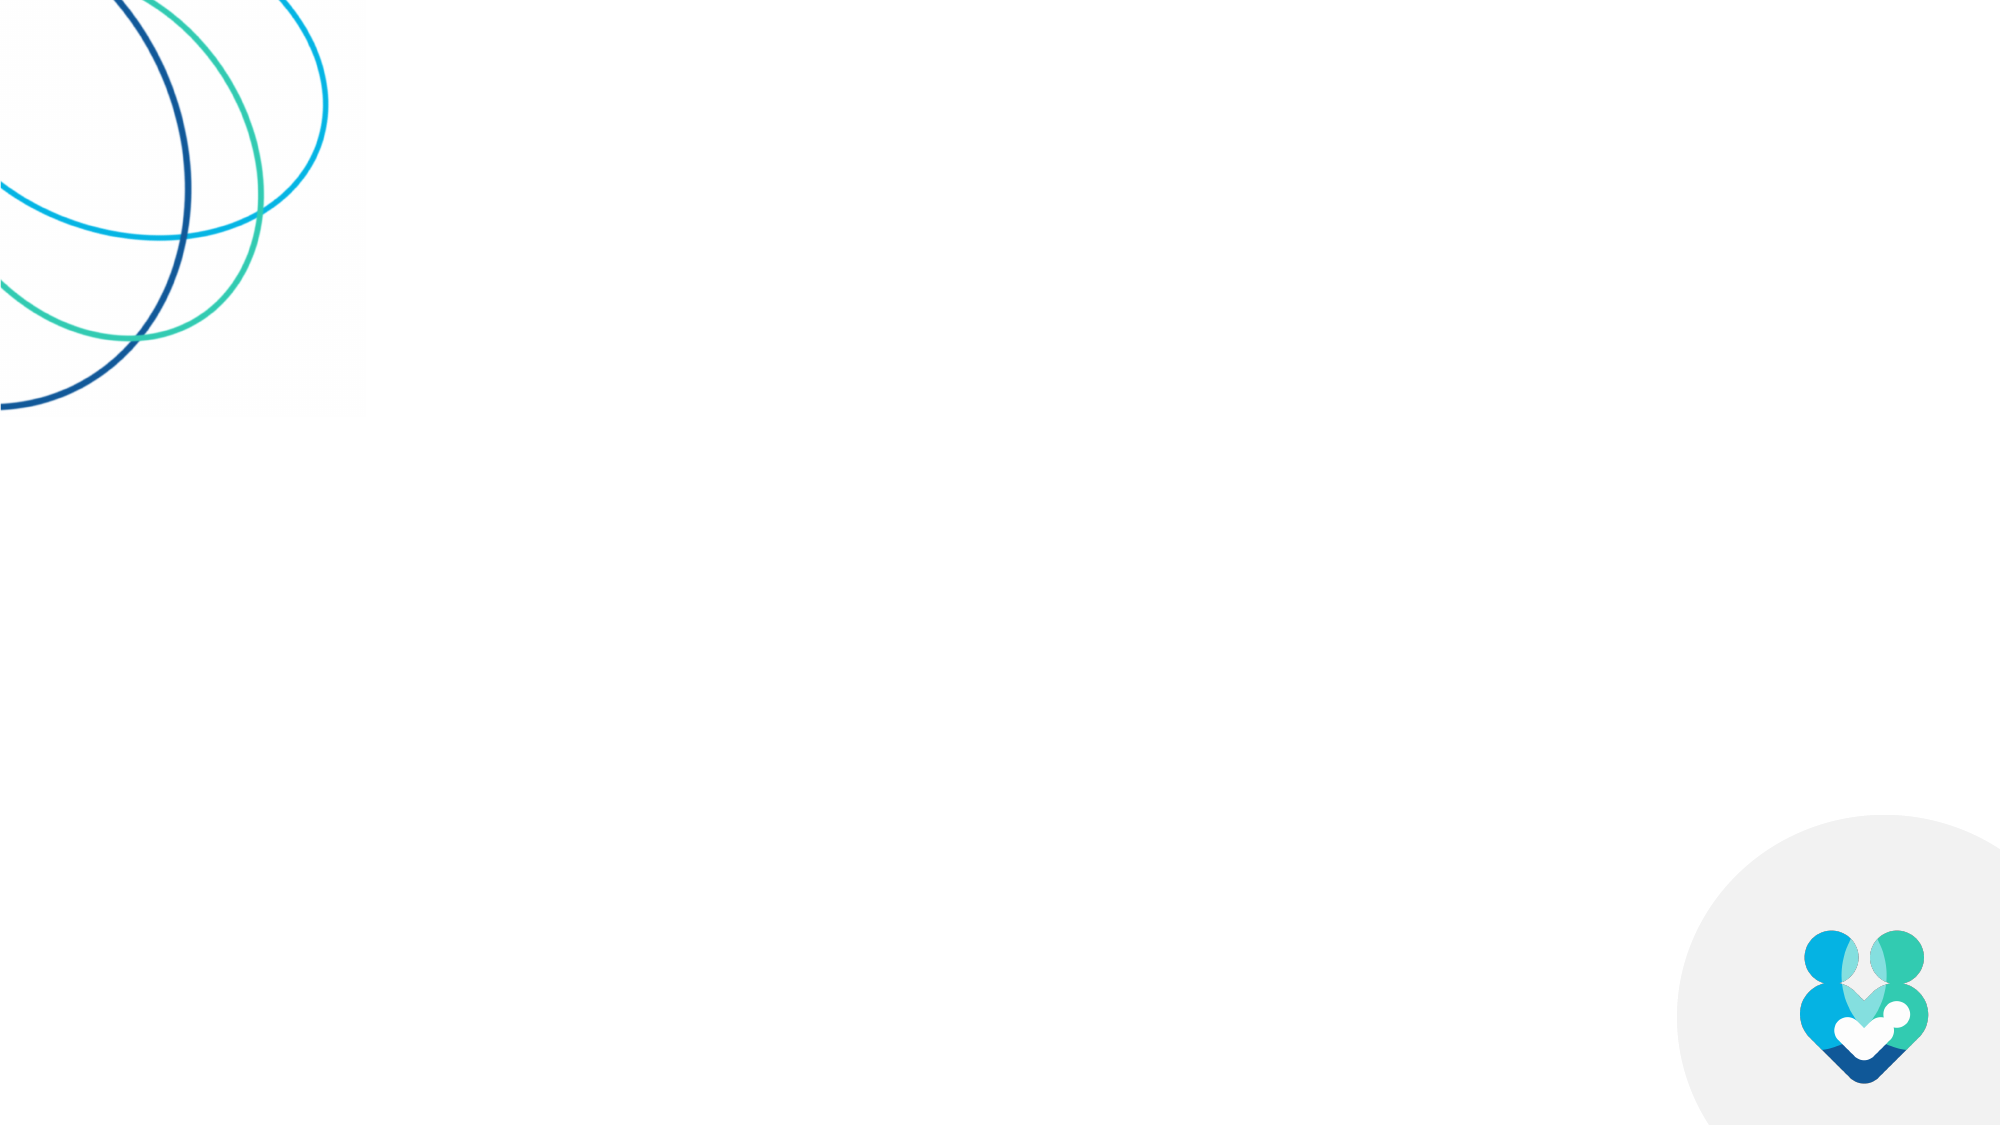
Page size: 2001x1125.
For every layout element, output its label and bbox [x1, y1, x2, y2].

picture [1768, 905, 1960, 1096]
text_box [1674, 812, 2000, 1125]
picture [0, 0, 366, 417]
